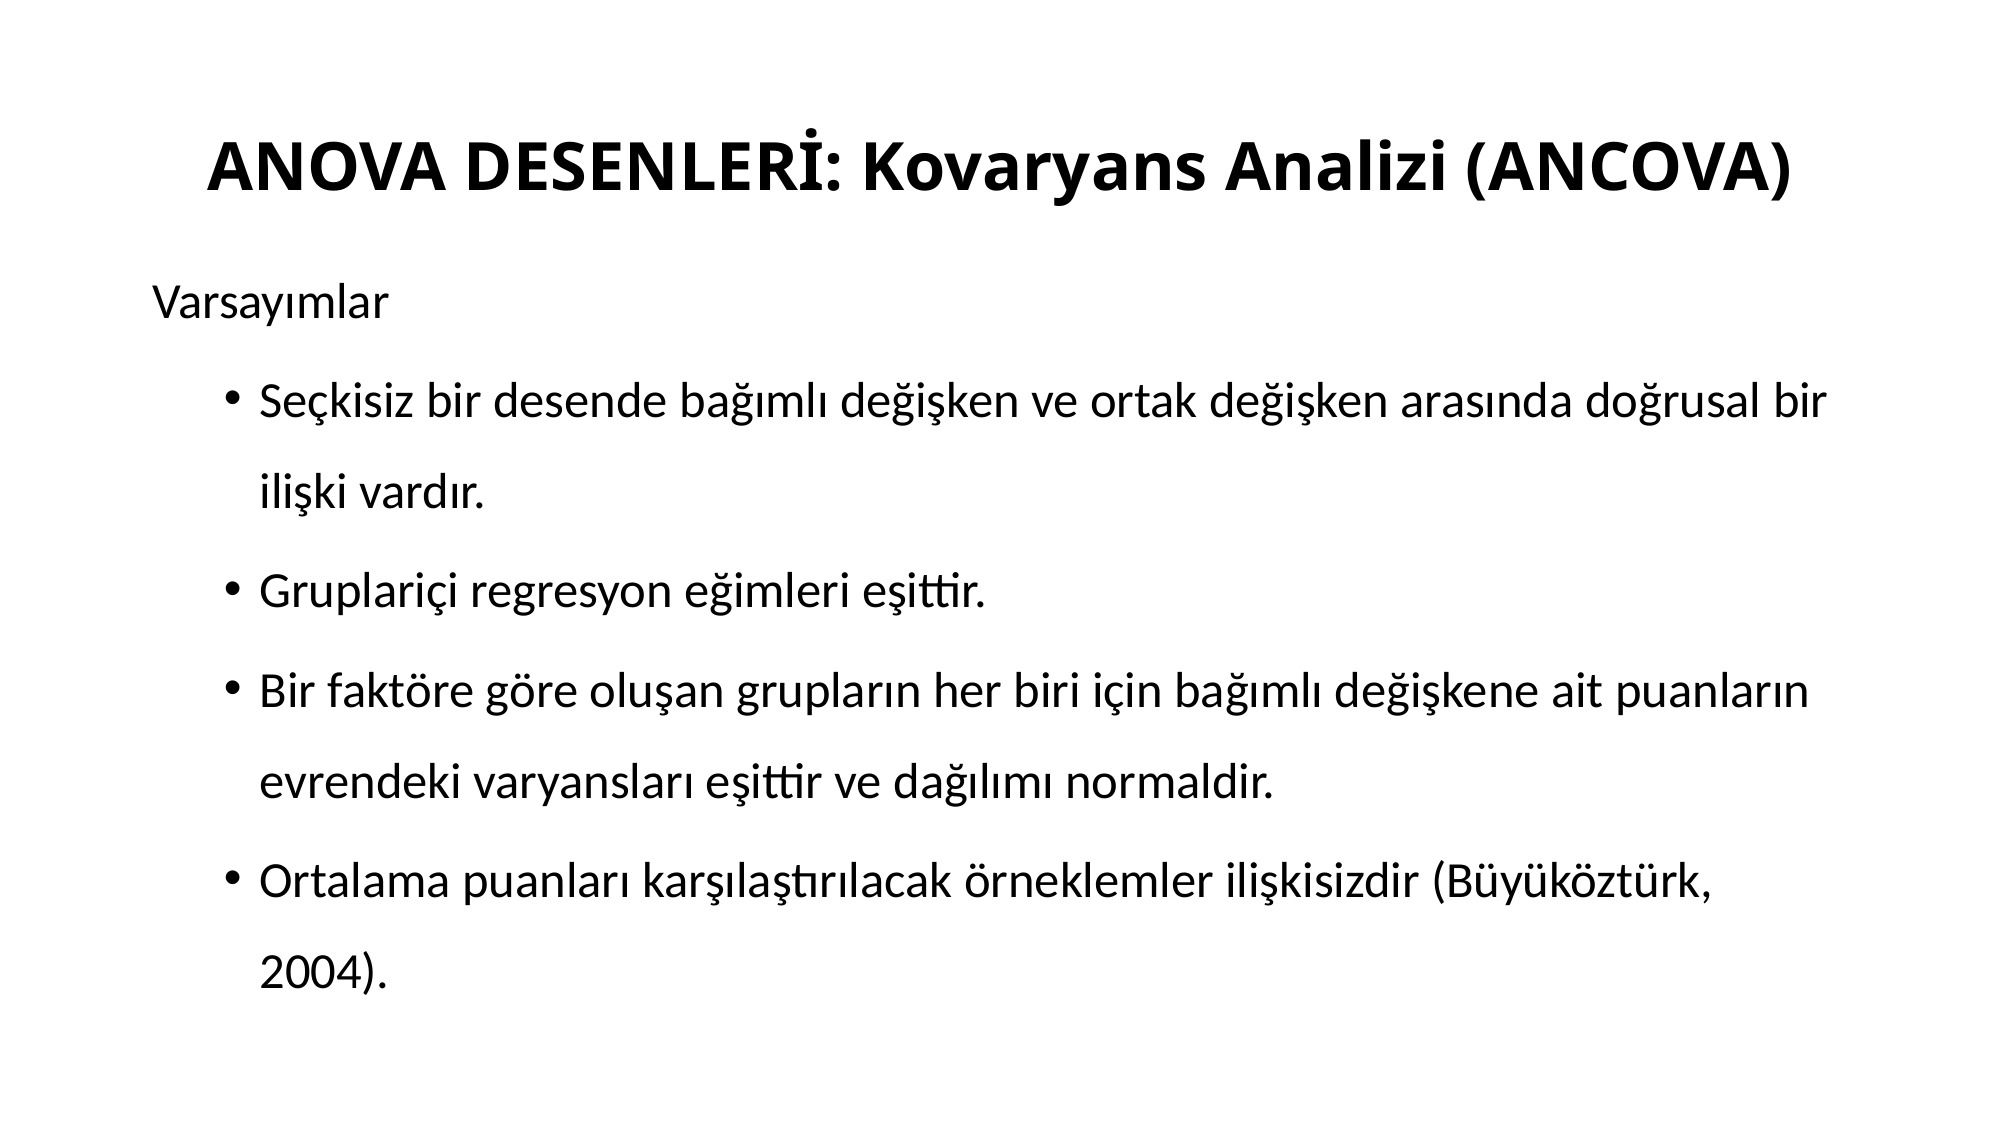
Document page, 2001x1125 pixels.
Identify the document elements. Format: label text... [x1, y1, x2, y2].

title ANOVA DESENLERİ: Kovaryans Analizi (ANCOVA) [137, 59, 1863, 229]
list Varsayımlar Seçkisiz bir desende bağımlı değişken ve ortak değişken arasında doğrusal bir ilişki vardır. Gruplariçi regresyon eğimleri eşittir. Bir faktöre göre oluşan grupların her biri için bağımlı değişkene ait puanların evrendeki varyansları eşittir ve dağılımı normaldir. Ortalama puanları karşılaştırılacak örneklemler ilişkisizdir (Büyüköztürk, 2004). [137, 229, 1863, 1014]
